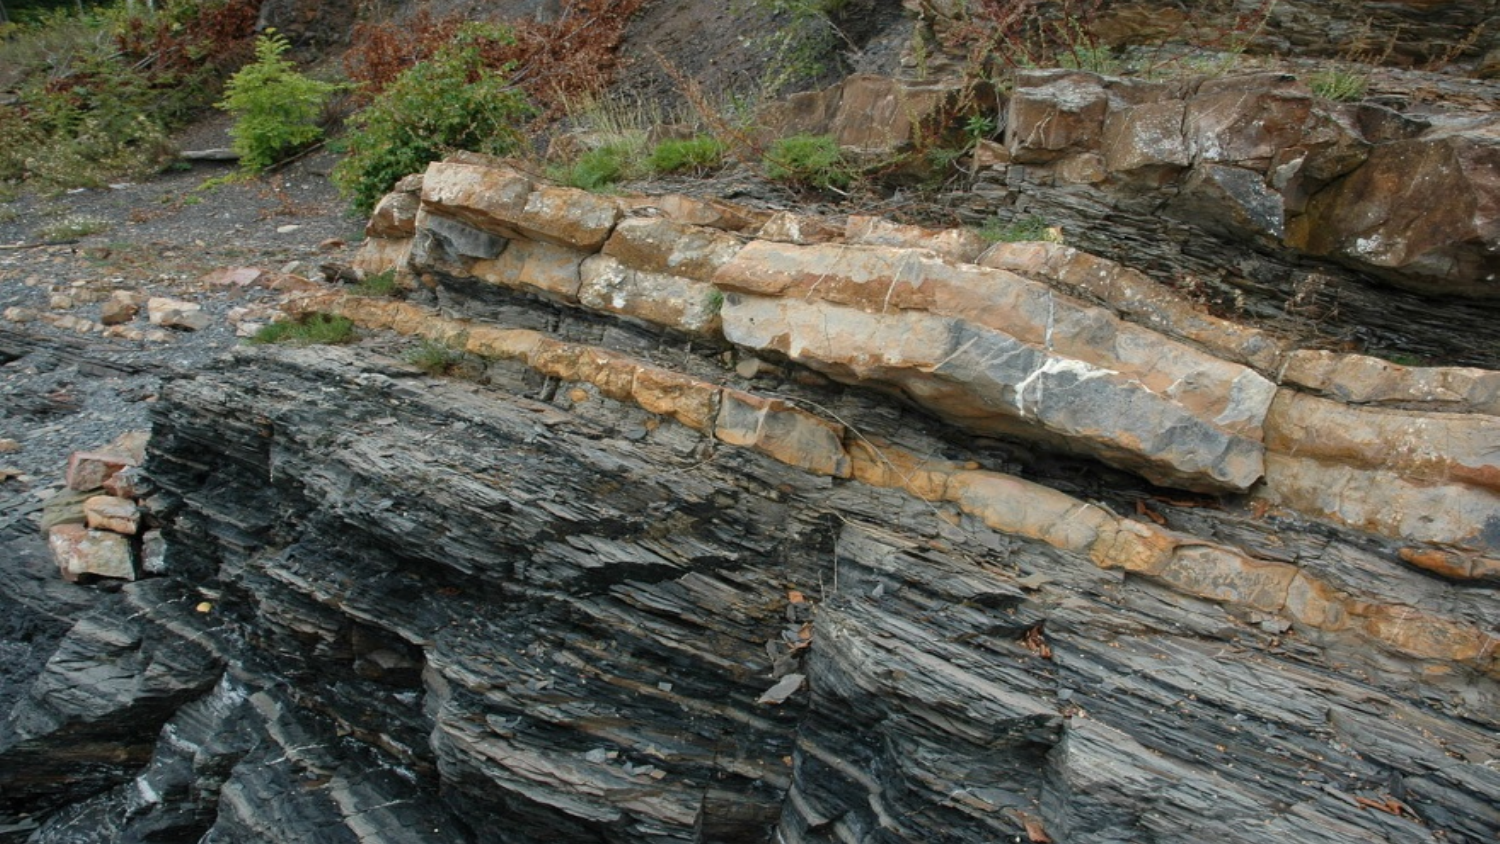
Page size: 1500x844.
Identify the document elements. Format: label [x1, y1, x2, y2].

list [0, 0, 1500, 844]
